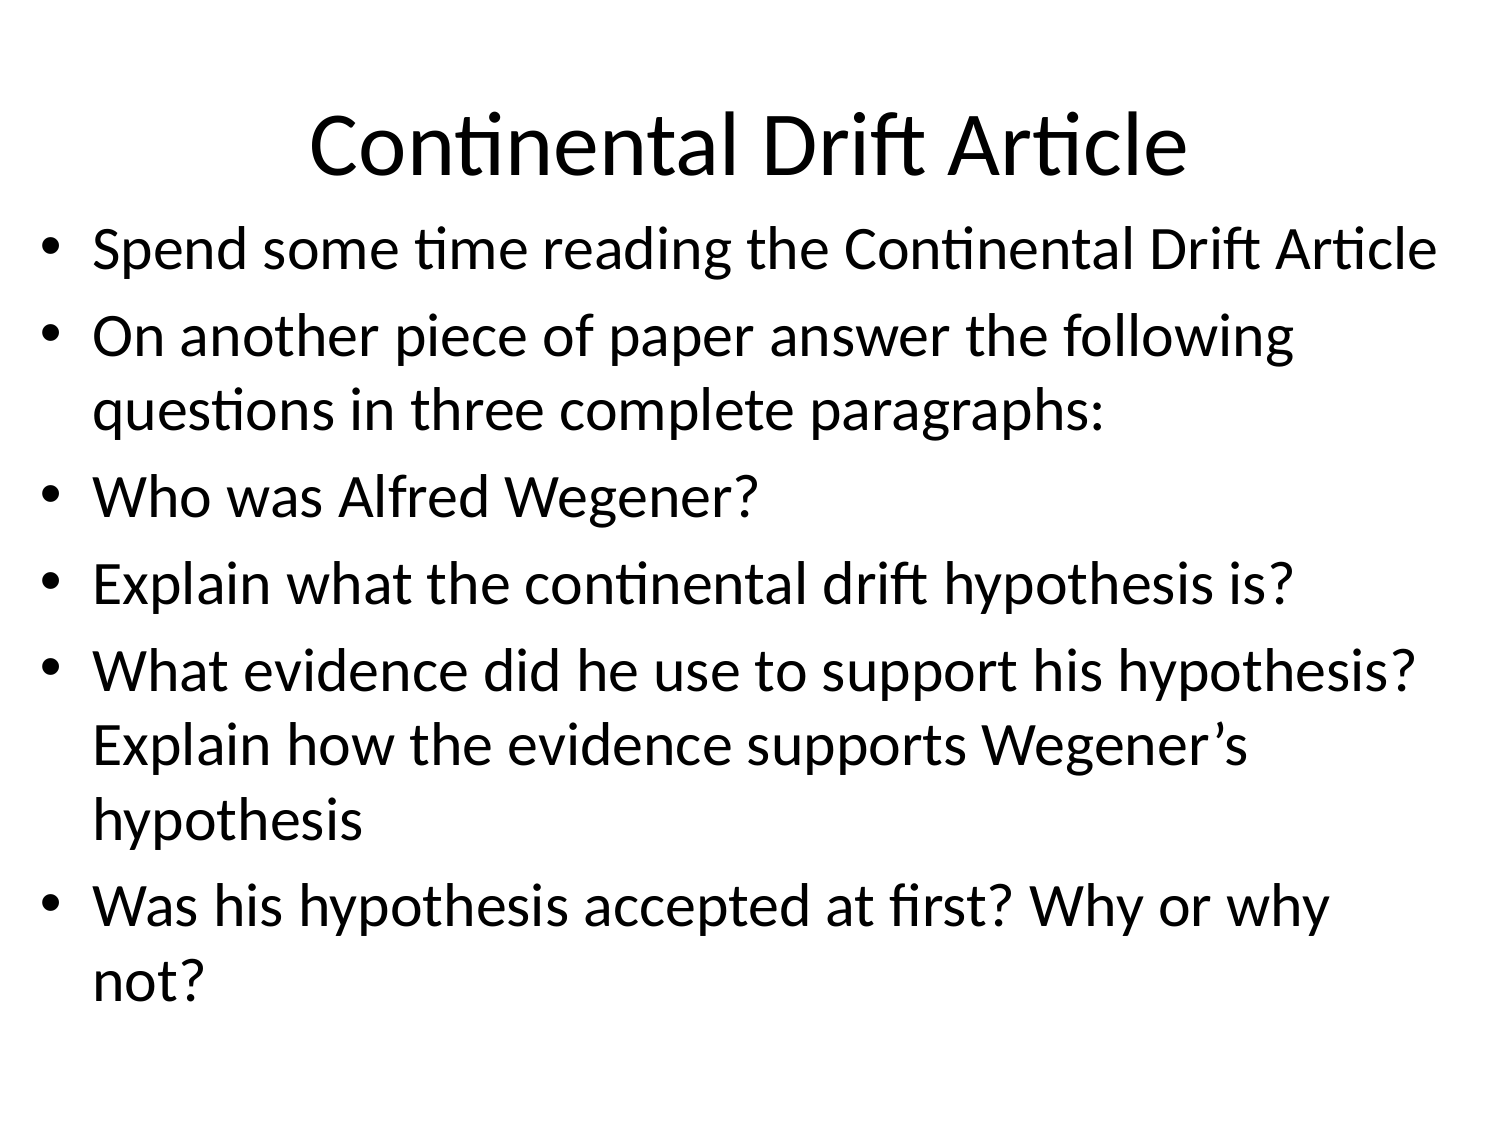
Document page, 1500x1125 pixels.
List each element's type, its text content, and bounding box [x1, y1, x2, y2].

title Continental Drift Article [75, 45, 1425, 200]
list Spend some time reading the Continental Drift Article On another piece of paper answer the following questions in three complete paragraphs: Who was Alfred Wegener? Explain what the continental drift hypothesis is? What evidence did he use to support his hypothesis? Explain how the evidence supports Wegener’s hypothesis Was his hypothesis accepted at first? Why or why not? [24, 200, 1463, 1100]
